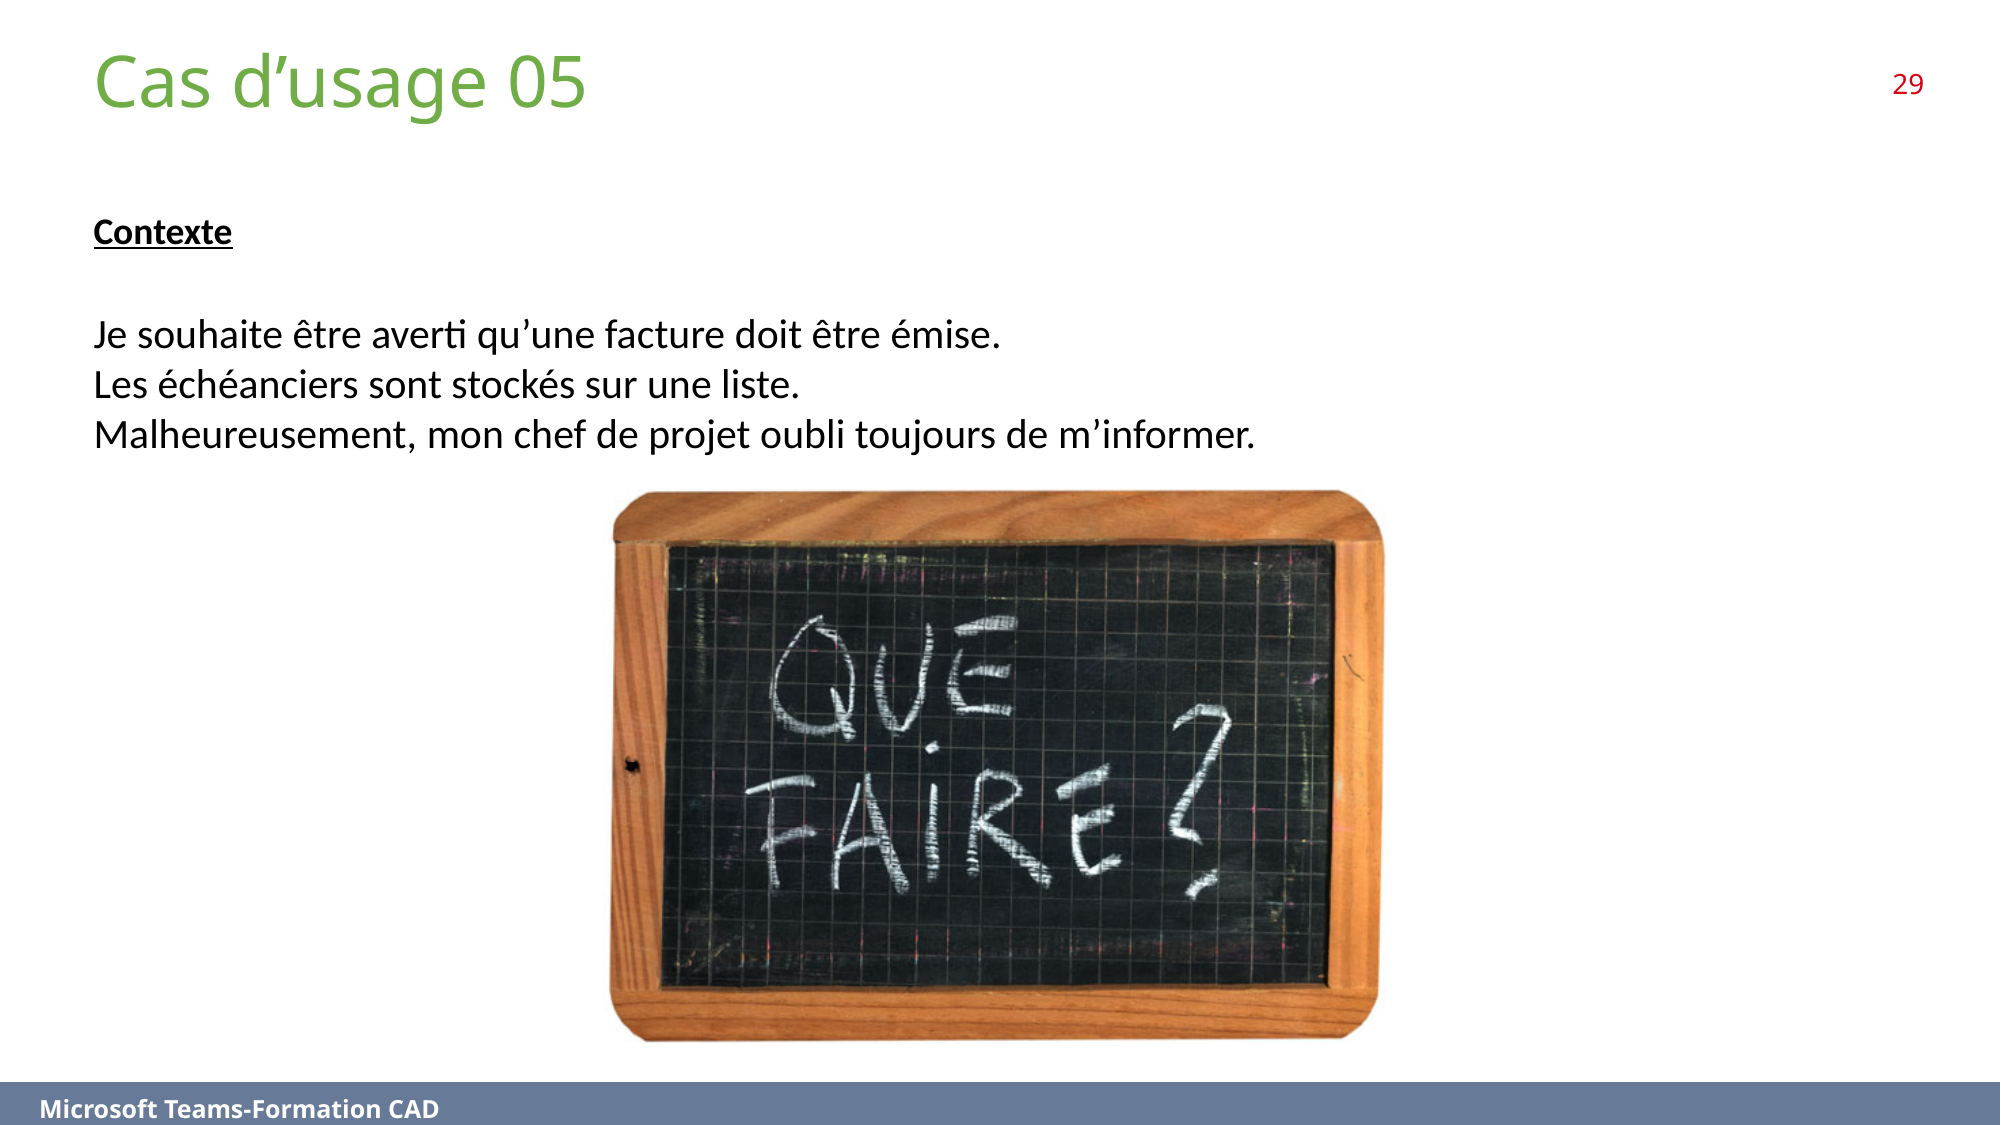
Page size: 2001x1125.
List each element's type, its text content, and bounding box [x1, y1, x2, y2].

title Cas d’usage 05 [78, 38, 1837, 131]
picture [593, 467, 1407, 1064]
text_box Contexte [78, 199, 315, 260]
slide_number 29 [1868, 56, 1948, 116]
text_box Je souhaite être averti qu’une facture doit être émise. Les échéanciers sont stockés sur une liste. Malheureusement, mon chef de projet oubli toujours de m’informer. [78, 299, 1801, 465]
